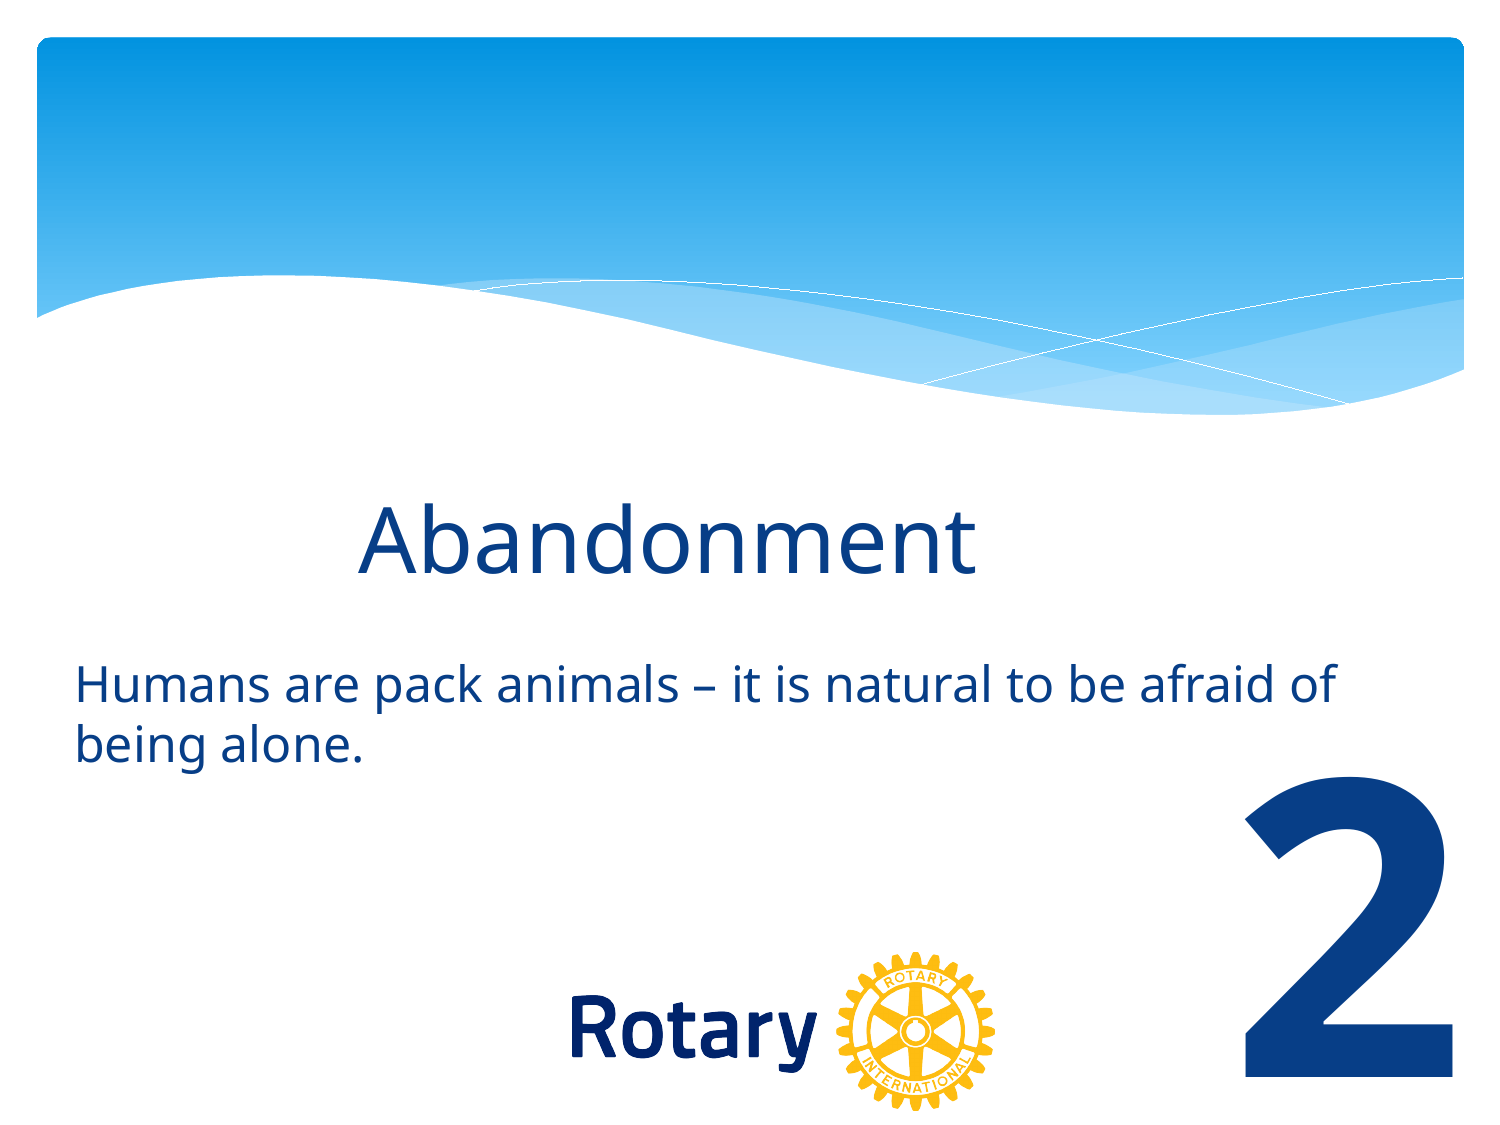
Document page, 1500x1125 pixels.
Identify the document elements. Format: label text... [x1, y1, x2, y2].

list Humans are pack animals – it is natural to be afraid of being alone. [53, 645, 1394, 944]
text_box 2 [1222, 786, 1435, 1037]
title Abandonment [56, 443, 1282, 631]
picture [572, 952, 995, 1111]
